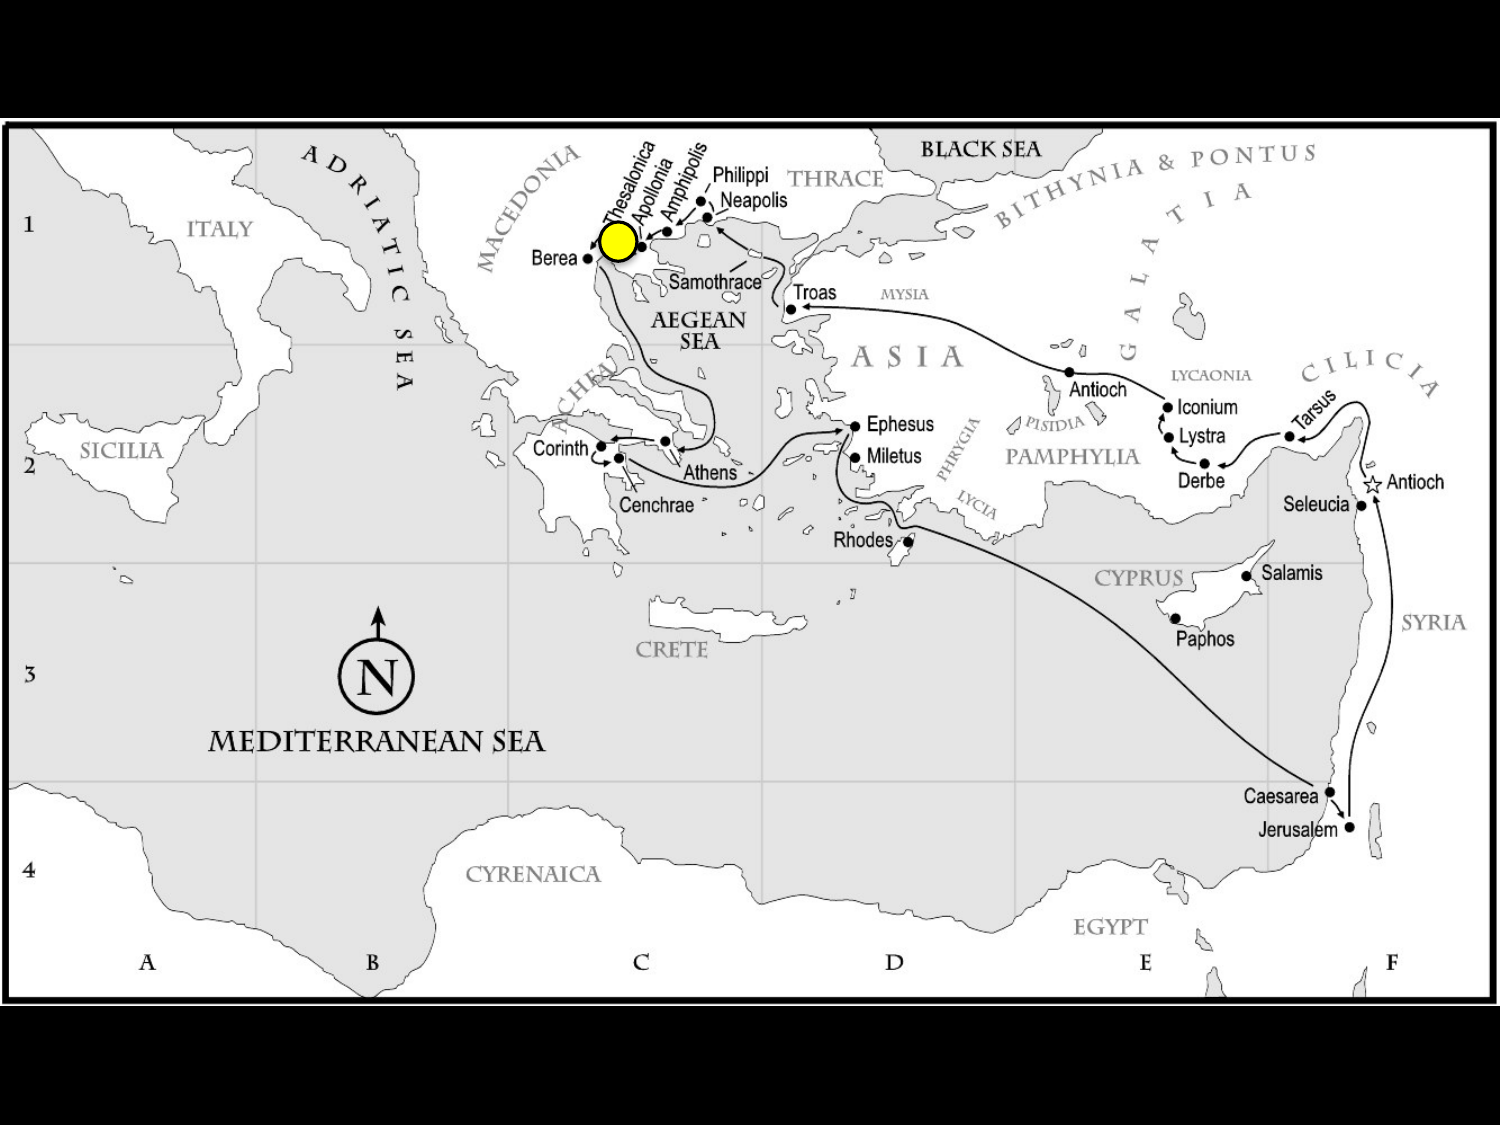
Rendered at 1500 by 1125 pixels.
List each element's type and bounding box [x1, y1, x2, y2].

picture [0, 118, 1500, 1006]
